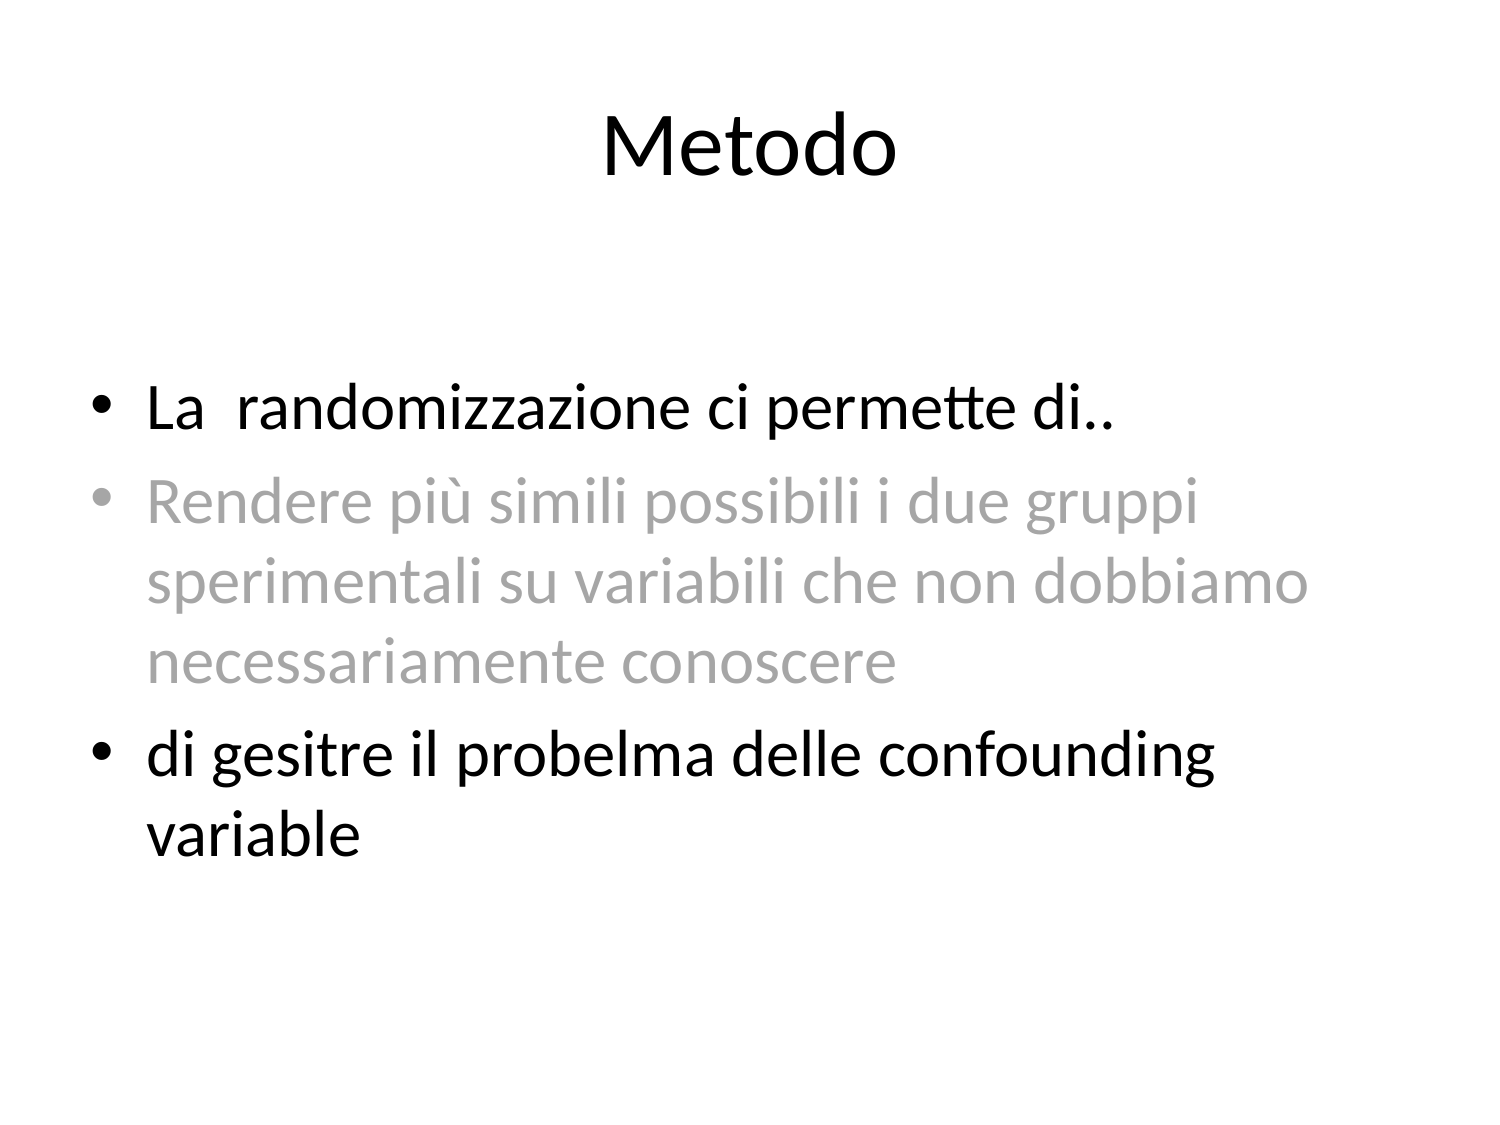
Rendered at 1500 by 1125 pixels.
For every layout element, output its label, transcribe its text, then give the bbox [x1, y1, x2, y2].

title Metodo [75, 45, 1425, 233]
list La randomizzazione ci permette di.. Rendere più simili possibili i due gruppi sperimentali su variabili che non dobbiamo necessariamente conoscere di gesitre il probelma delle confounding variable [75, 262, 1425, 1005]
